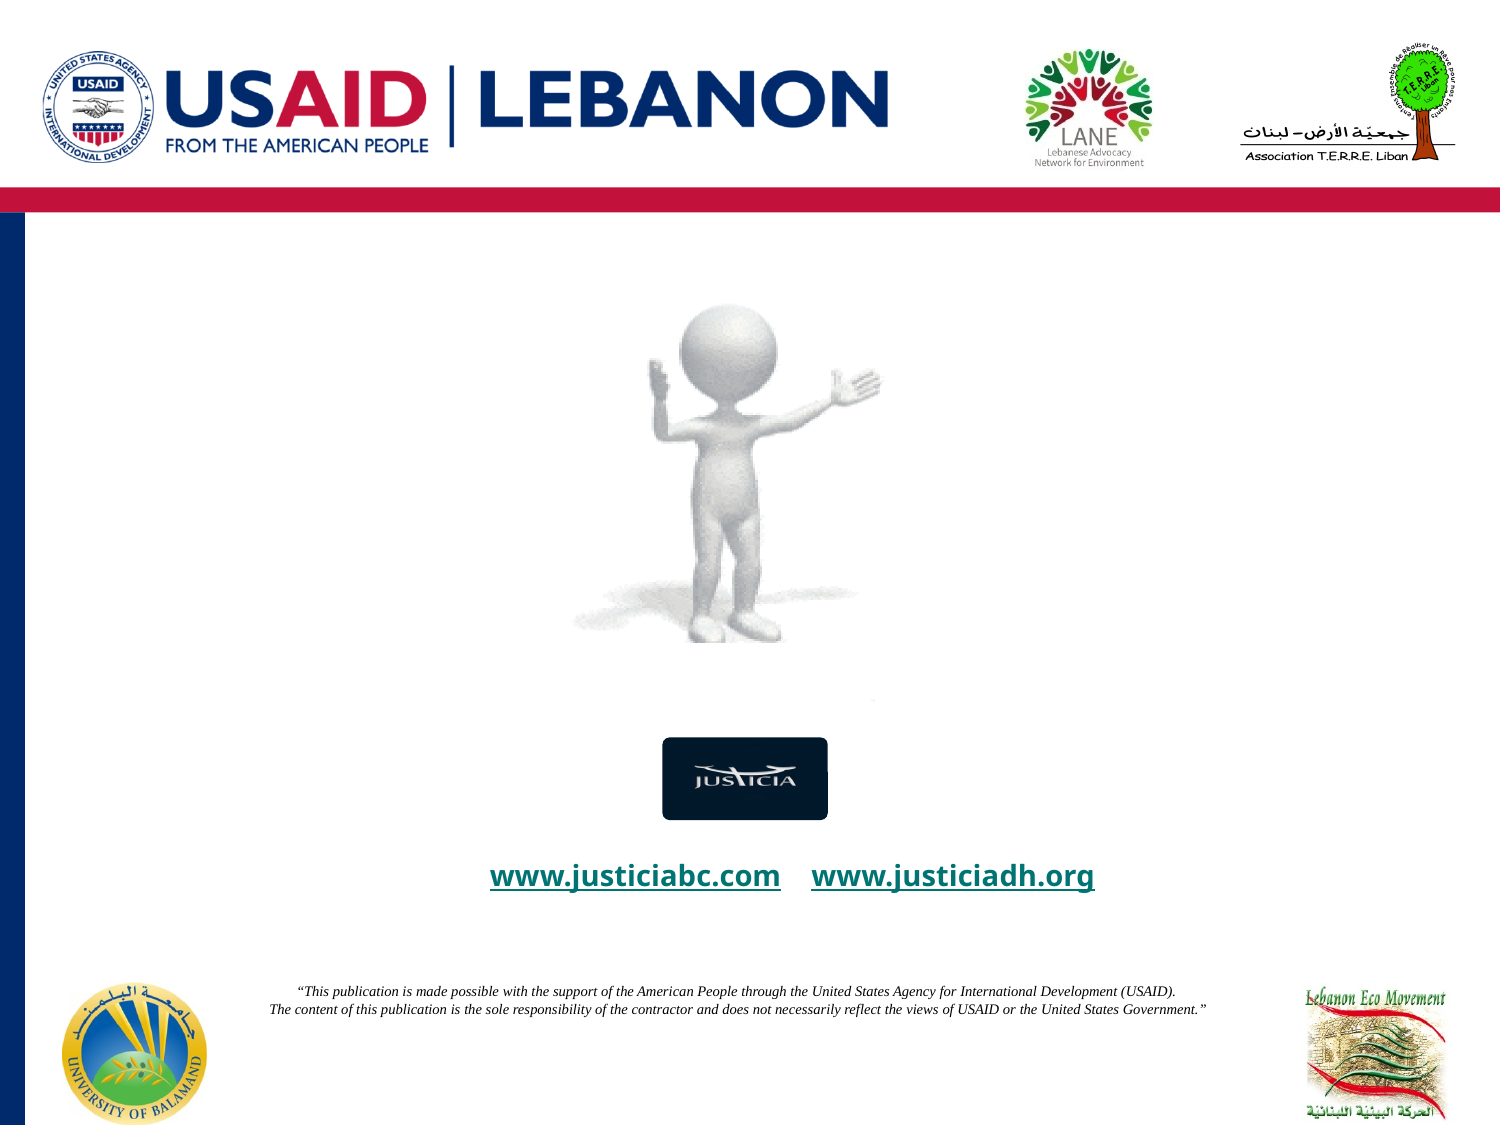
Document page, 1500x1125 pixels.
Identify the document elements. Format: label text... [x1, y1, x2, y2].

picture [662, 737, 828, 821]
picture [1025, 49, 1154, 171]
picture [42, 51, 888, 163]
picture [1235, 37, 1475, 174]
text_box www.justiciabc.com www.justiciadh.org [474, 849, 1500, 905]
picture [62, 982, 207, 1125]
picture [462, 274, 970, 722]
picture [1299, 982, 1454, 1125]
text_box “This publication is made possible with the support of the American People through the United States Agency for International Development (USAID). The content of this publication is the sole responsibility of the contractor and does not necessarily reflect the views of USAID or the United States Government.” [187, 974, 1289, 1025]
